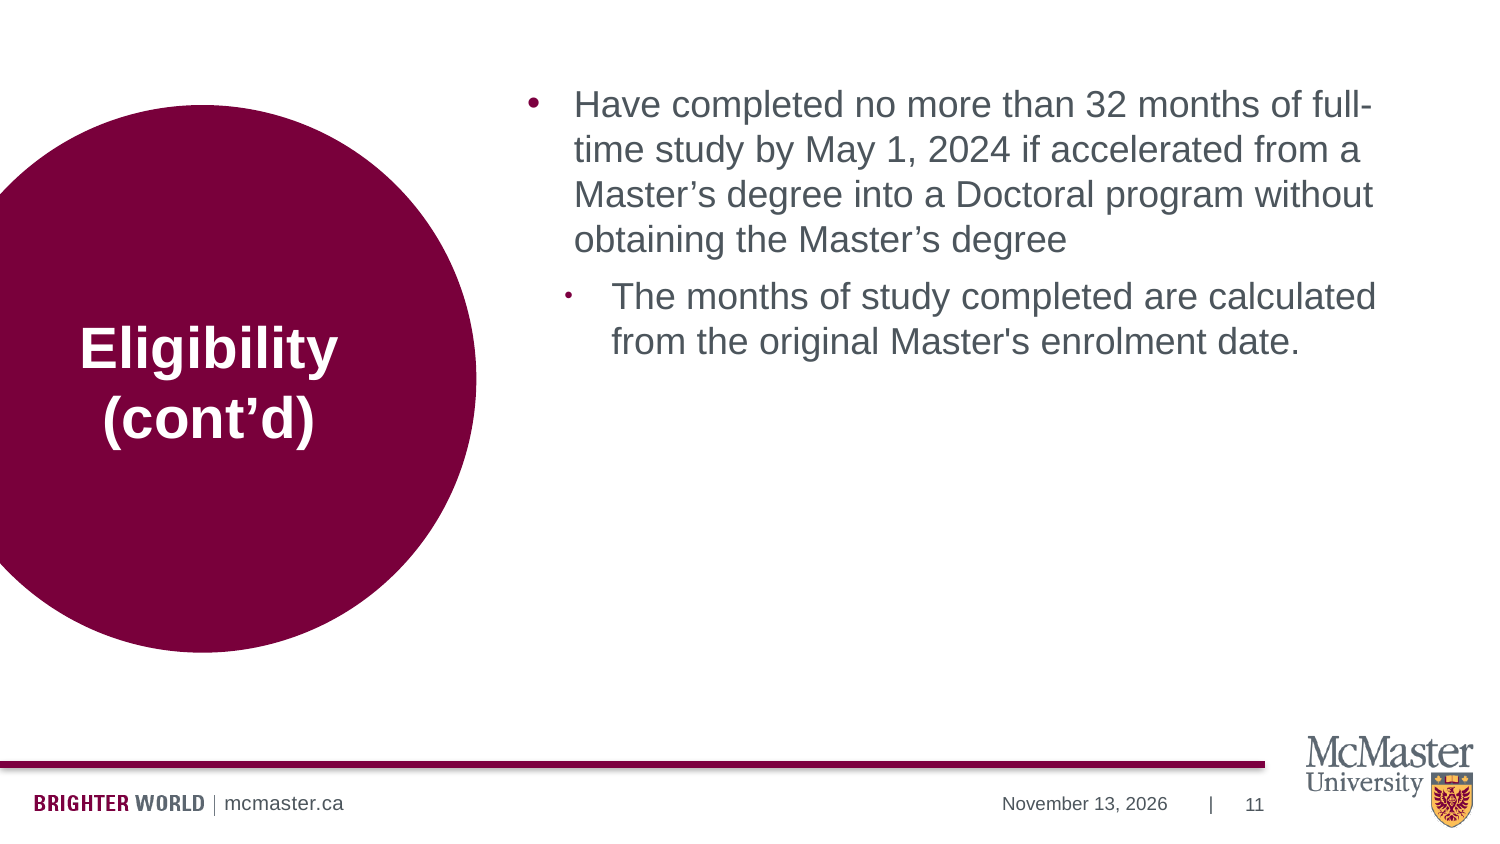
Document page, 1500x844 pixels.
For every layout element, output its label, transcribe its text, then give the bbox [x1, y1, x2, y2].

list Have completed no more than 32 months of full-time study by May 1, 2024 if accelerated from a Master’s degree into a Doctoral program without obtaining the Master’s degree The months of study completed are calculated from the original Master's enrolment date. [509, 72, 1452, 742]
picture [32, 793, 220, 816]
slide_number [861, 780, 1183, 826]
slide_number 11 [1186, 780, 1265, 826]
text_box [91, 362, 1321, 667]
title Eligibility (cont’d) [0, 298, 419, 458]
picture [1306, 735, 1474, 828]
